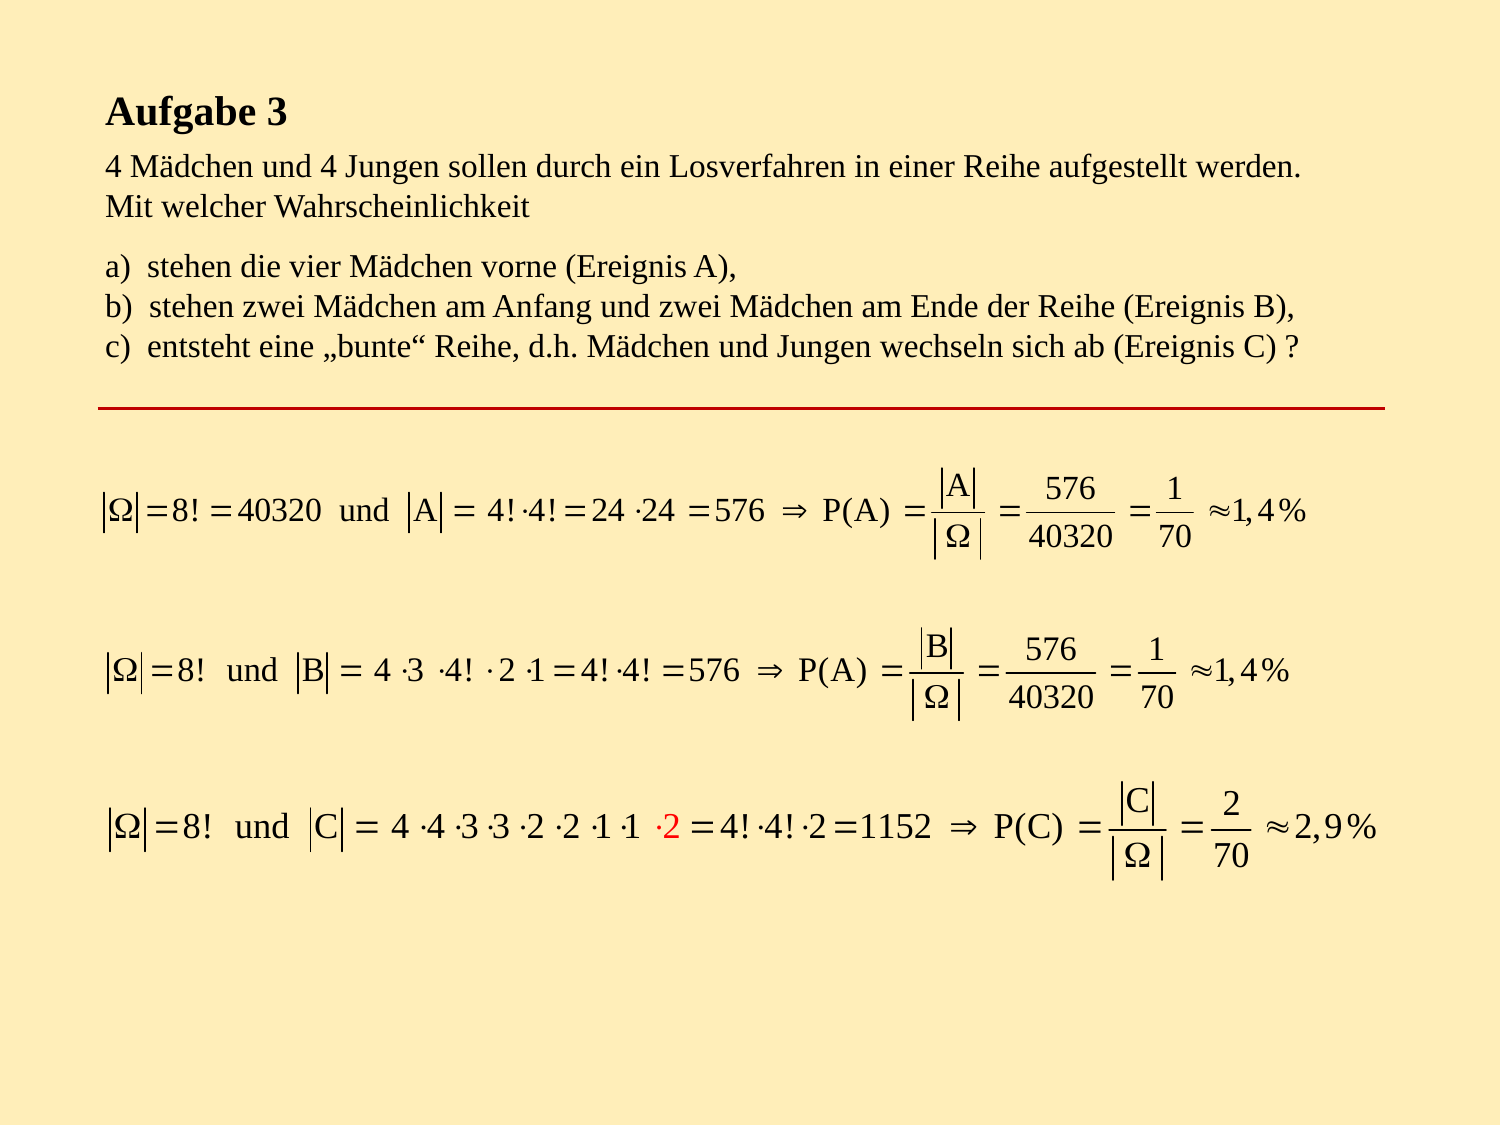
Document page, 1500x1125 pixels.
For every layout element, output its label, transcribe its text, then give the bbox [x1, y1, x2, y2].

picture [97, 461, 1314, 567]
title Aufgabe 3 [90, 61, 964, 137]
text_box 4 Mädchen und 4 Jungen sollen durch ein Losverfahren in einer Reihe aufgestellt werden. Mit welcher Wahrscheinlichkeit a) stehen die vier Mädchen vorne (Ereignis A), b) stehen zwei Mädchen am Anfang und zwei Mädchen am Ende der Reihe (Ereignis B), c) entsteht eine „bunte“ Reihe, d.h. Mädchen und Jungen wechseln sich ab (Ereignis C) ? [90, 137, 1405, 372]
picture [101, 621, 1298, 728]
picture [102, 774, 1386, 888]
